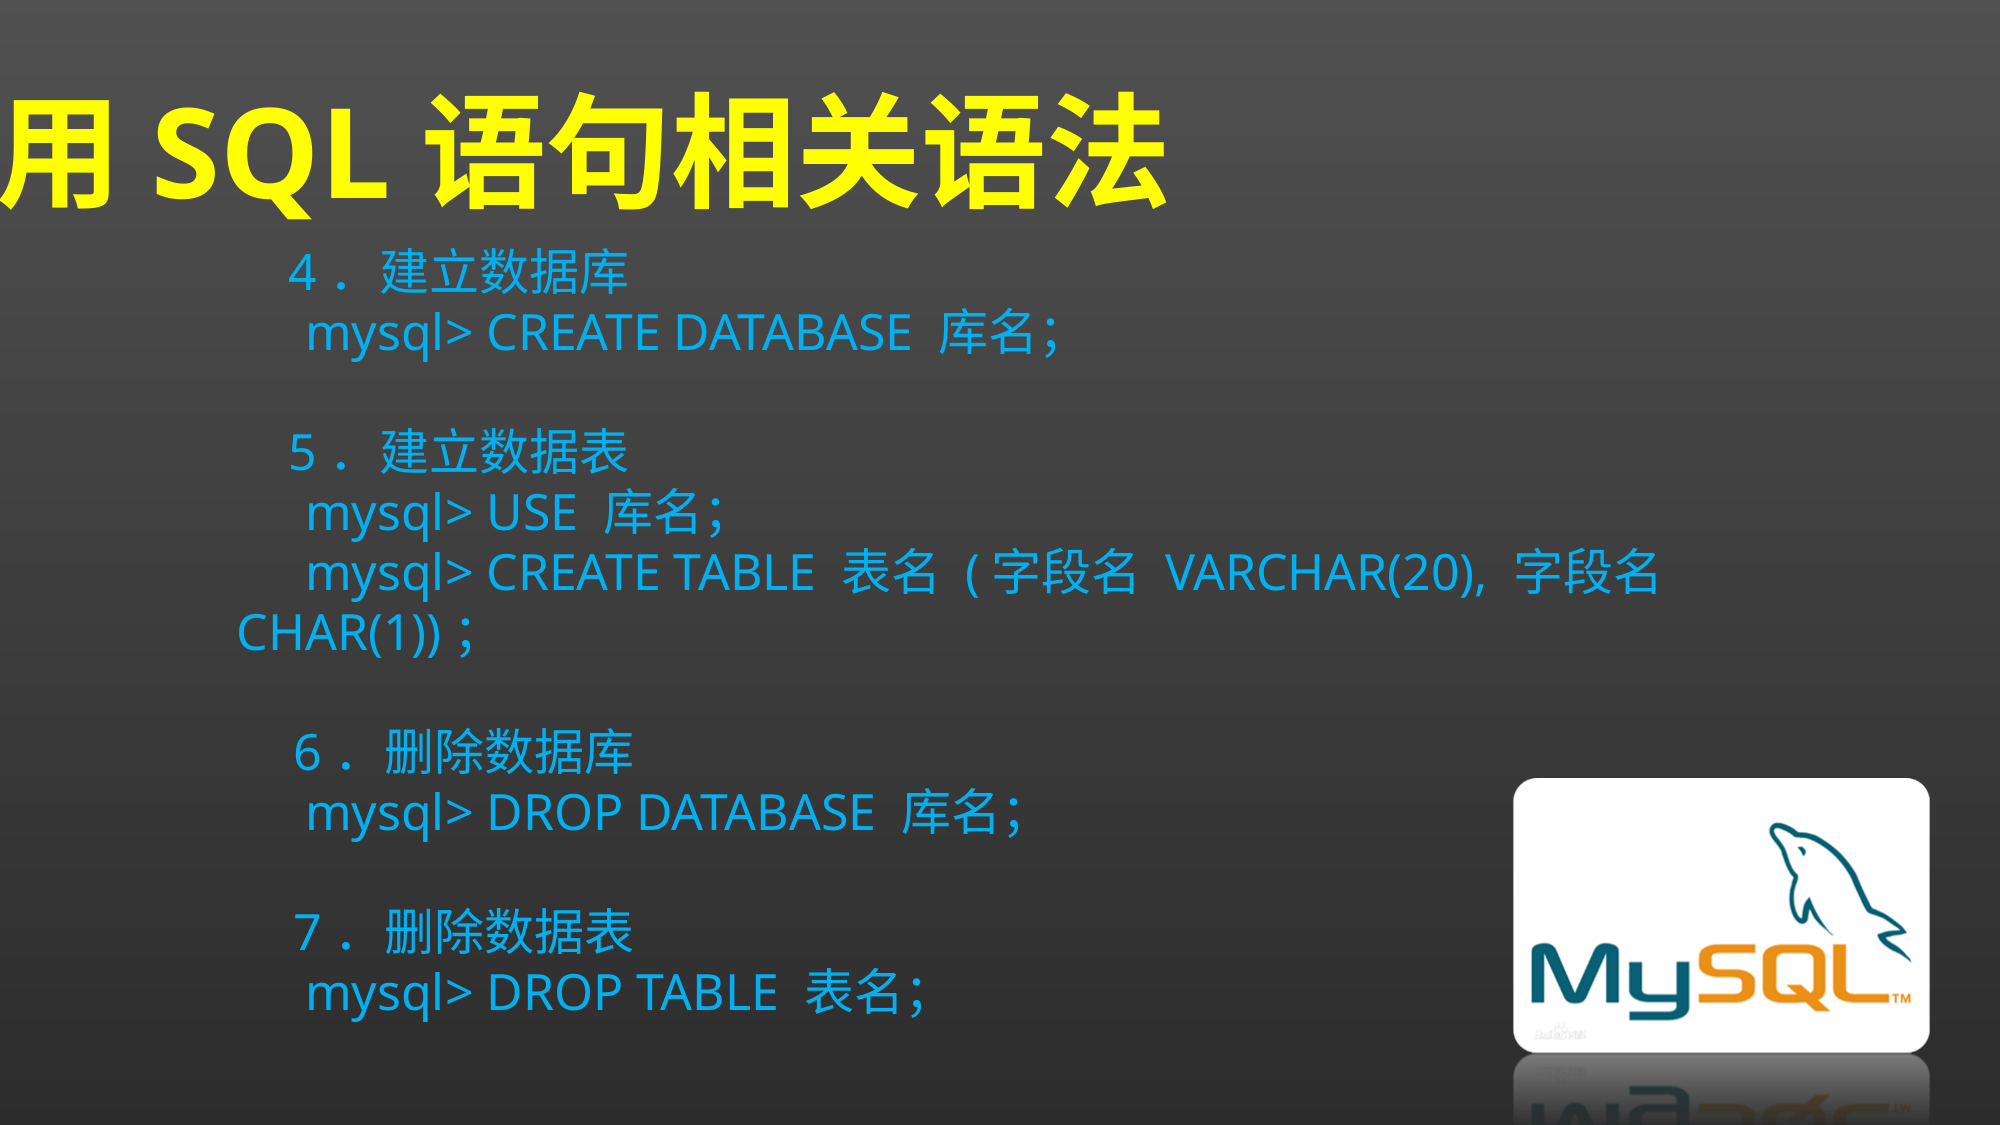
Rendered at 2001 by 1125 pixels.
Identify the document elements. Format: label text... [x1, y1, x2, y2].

text_box 常用SQL语句相关语法 [0, 66, 1186, 231]
text_box 4．建立数据库 mysql> CREATE DATABASE 库名； 5．建立数据表 mysql> USE 库名； mysql> CREATE TABLE 表名 (字段名 VARCHAR(20), 字段名 CHAR(1))； 6．删除数据库 mysql> DROP DATABASE 库名； 7．删除数据表 mysql> DROP TABLE 表名； [222, 232, 1897, 1028]
picture [1511, 778, 1932, 1125]
